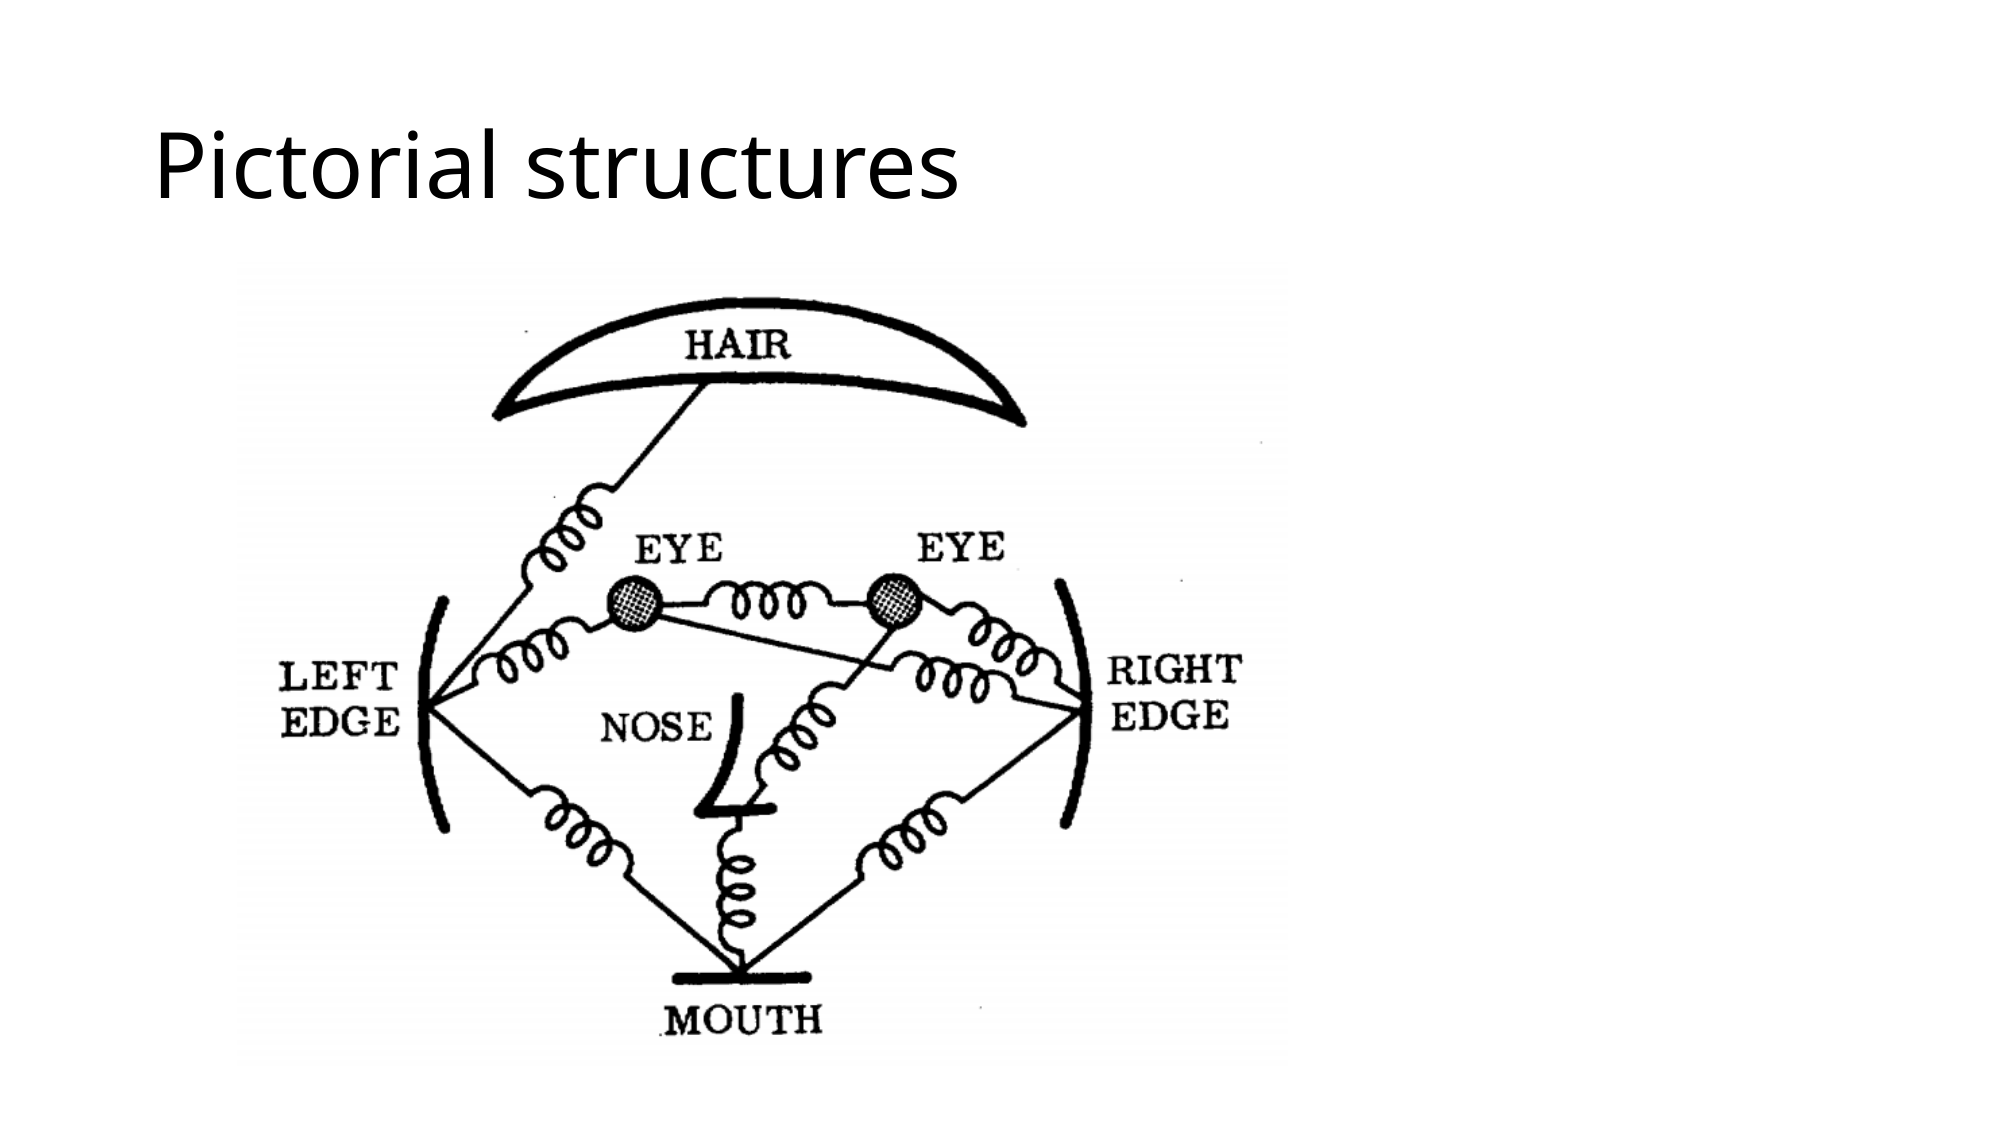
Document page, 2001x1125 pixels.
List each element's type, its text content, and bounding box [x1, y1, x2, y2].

picture [237, 262, 1288, 1066]
title Pictorial structures [137, 59, 1863, 278]
